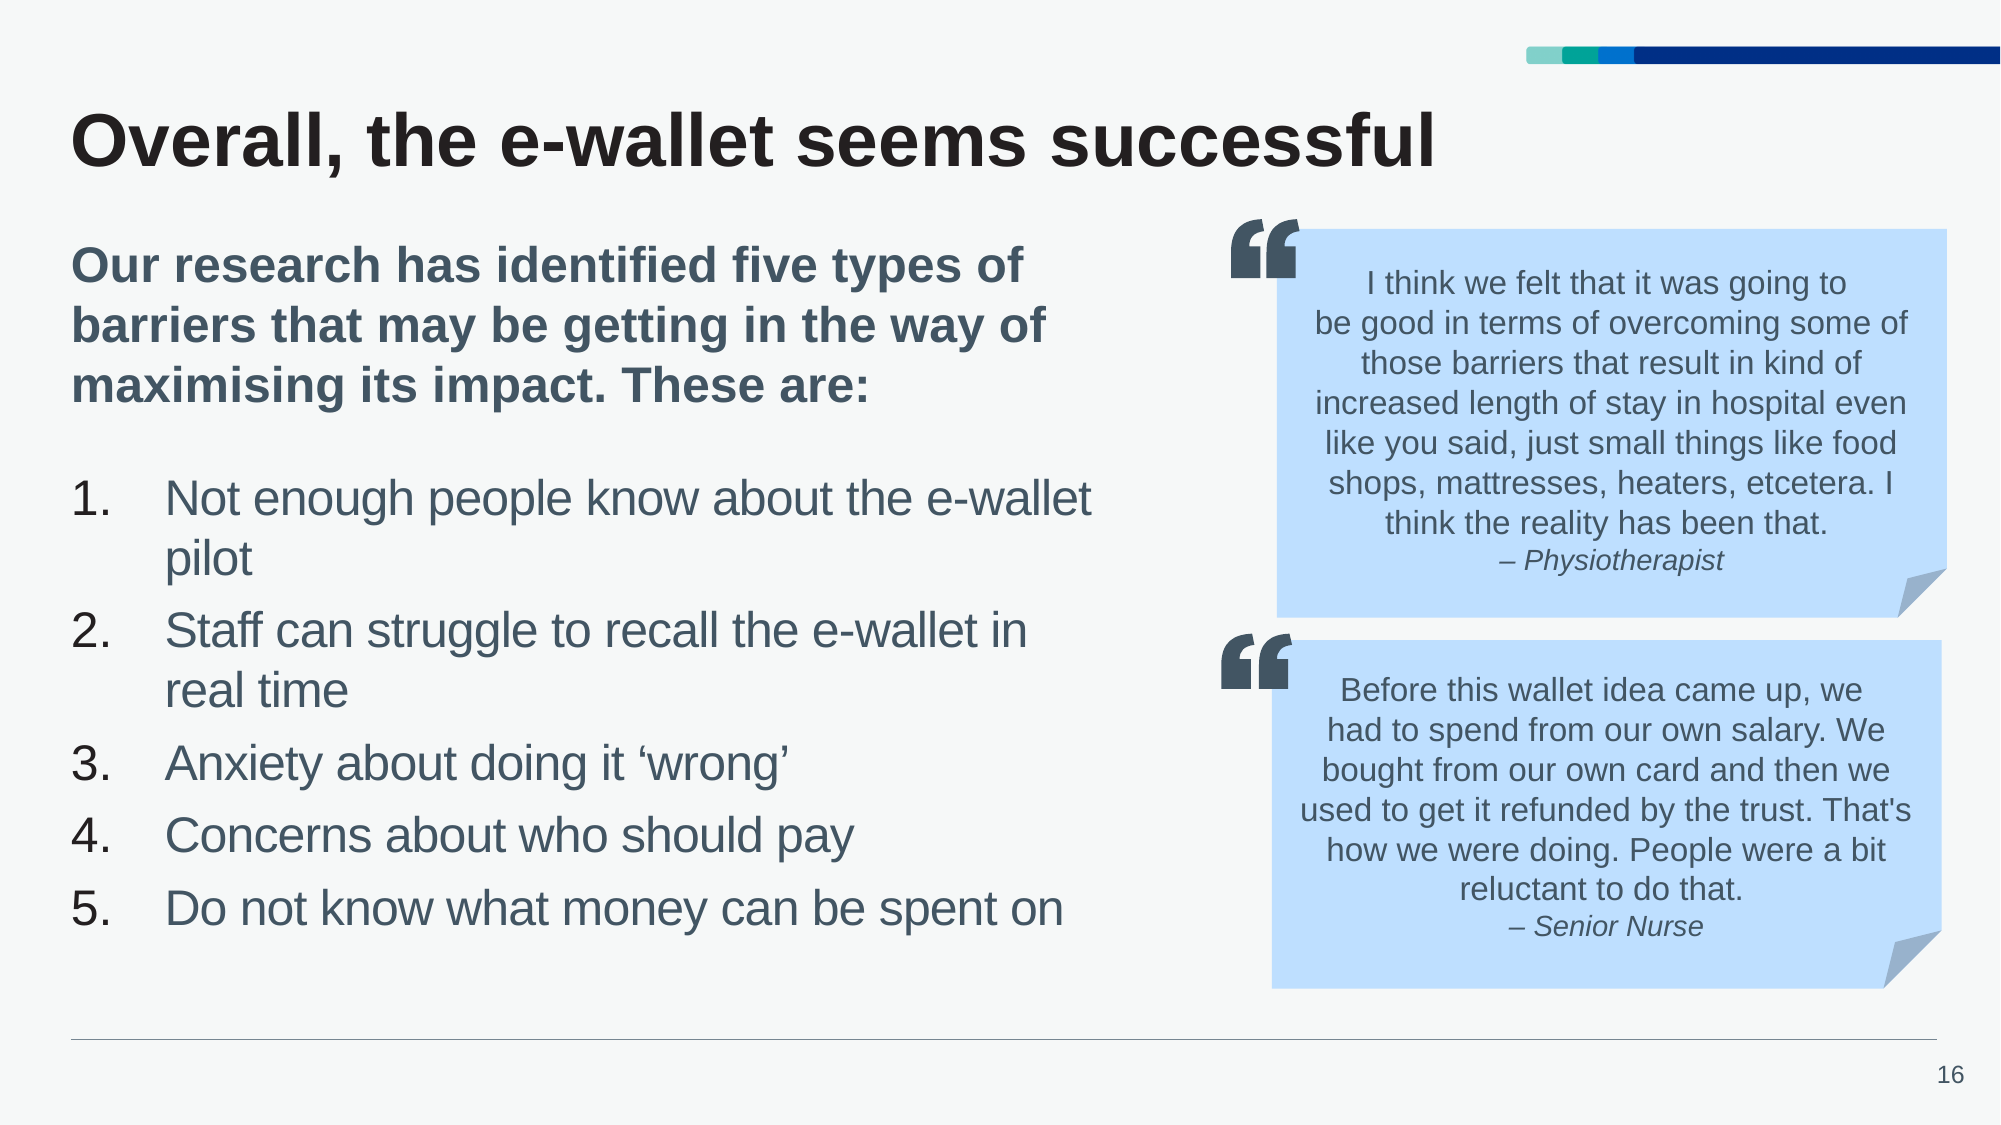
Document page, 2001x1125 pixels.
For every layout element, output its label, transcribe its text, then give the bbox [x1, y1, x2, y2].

list Not enough people know about the e-wallet pilot Staff can struggle to recall the e-wallet in real time Anxiety about doing it ‘wrong’ Concerns about who should pay Do not know what money can be spent on [70, 465, 1118, 966]
picture [1513, 41, 2001, 71]
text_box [1221, 633, 1942, 989]
list Our research has identified five types of barriers that may be getting in the way of maximising its impact. These are: [70, 232, 1203, 446]
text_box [1231, 219, 1947, 618]
title Overall, the e-wallet seems successful [70, 70, 1942, 213]
